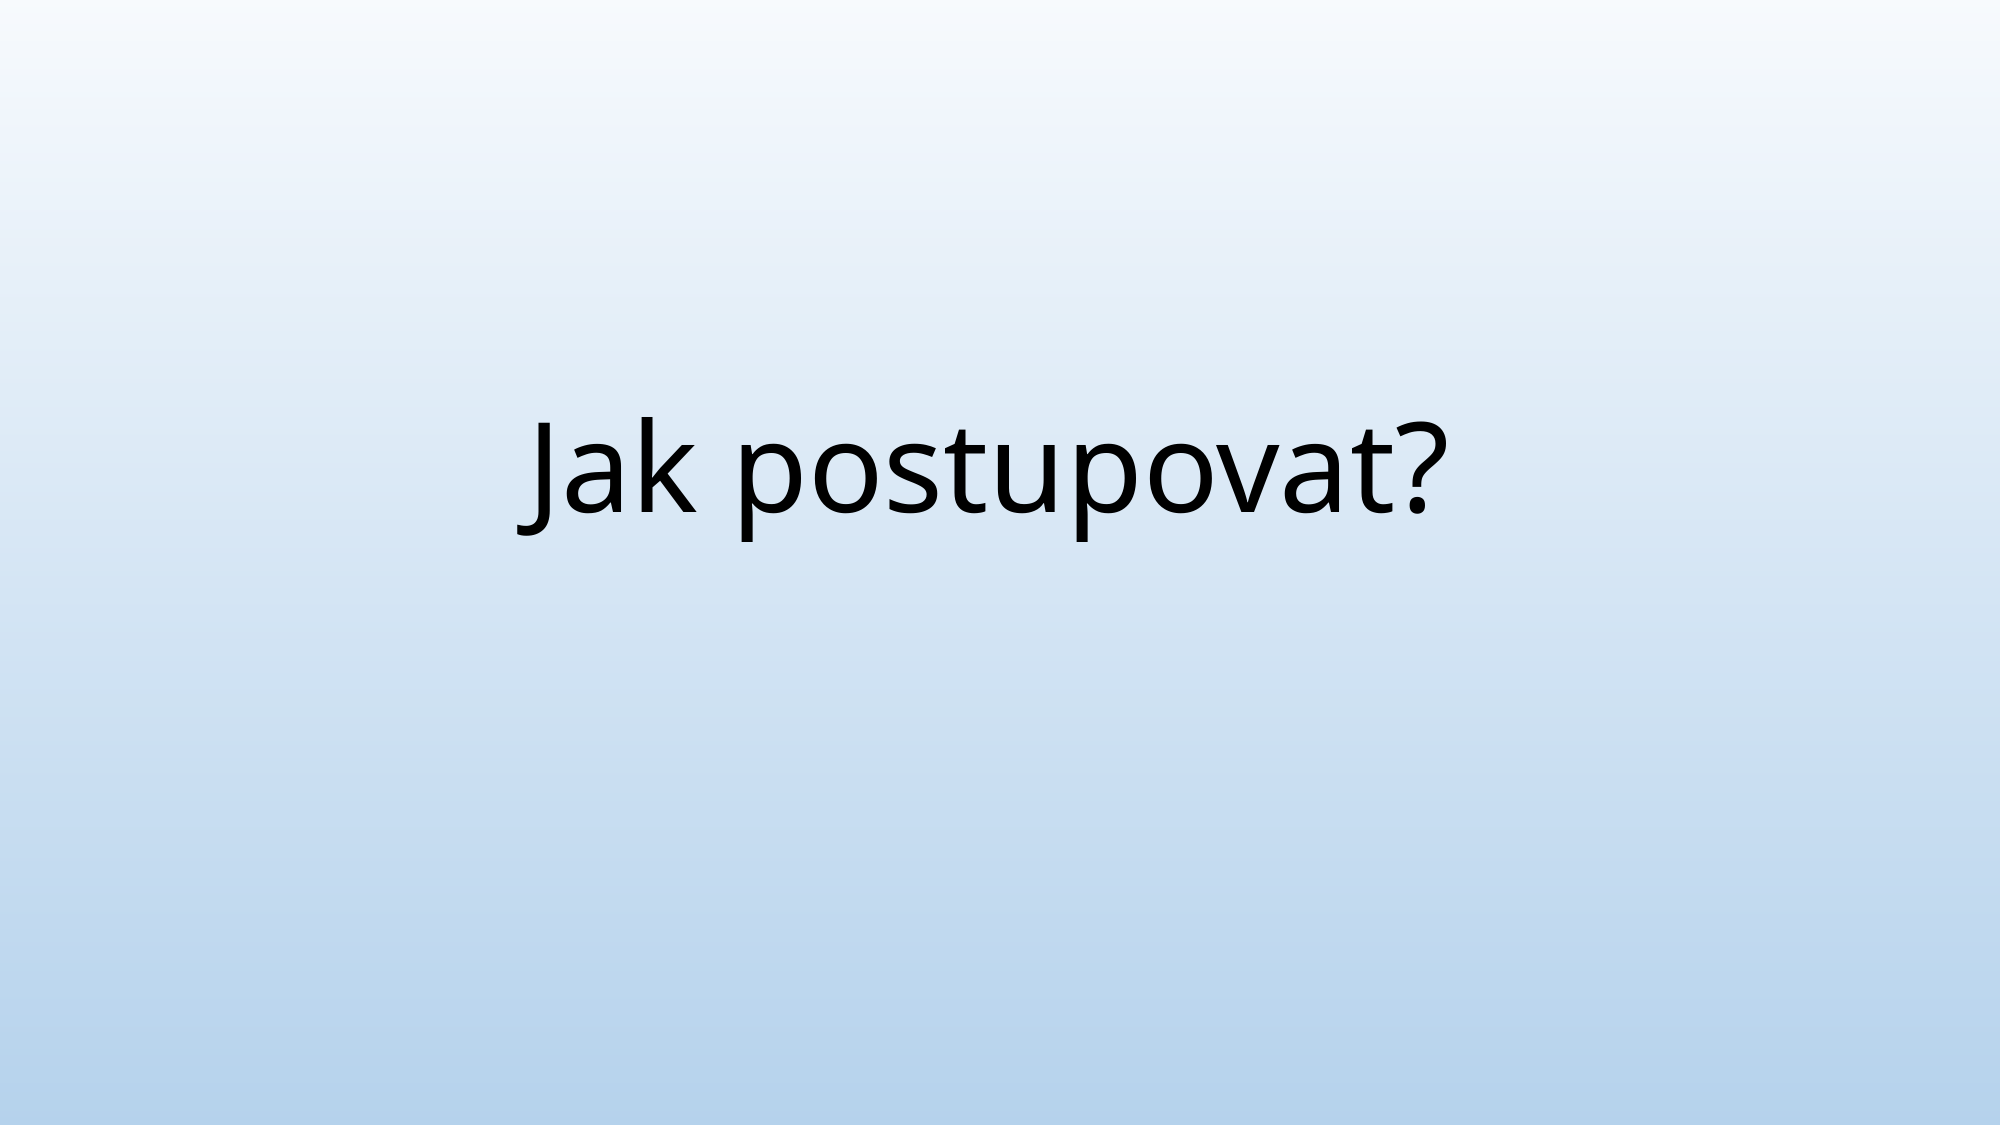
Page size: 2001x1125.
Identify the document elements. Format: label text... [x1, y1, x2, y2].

title Jak postupovat? [126, 79, 1852, 548]
